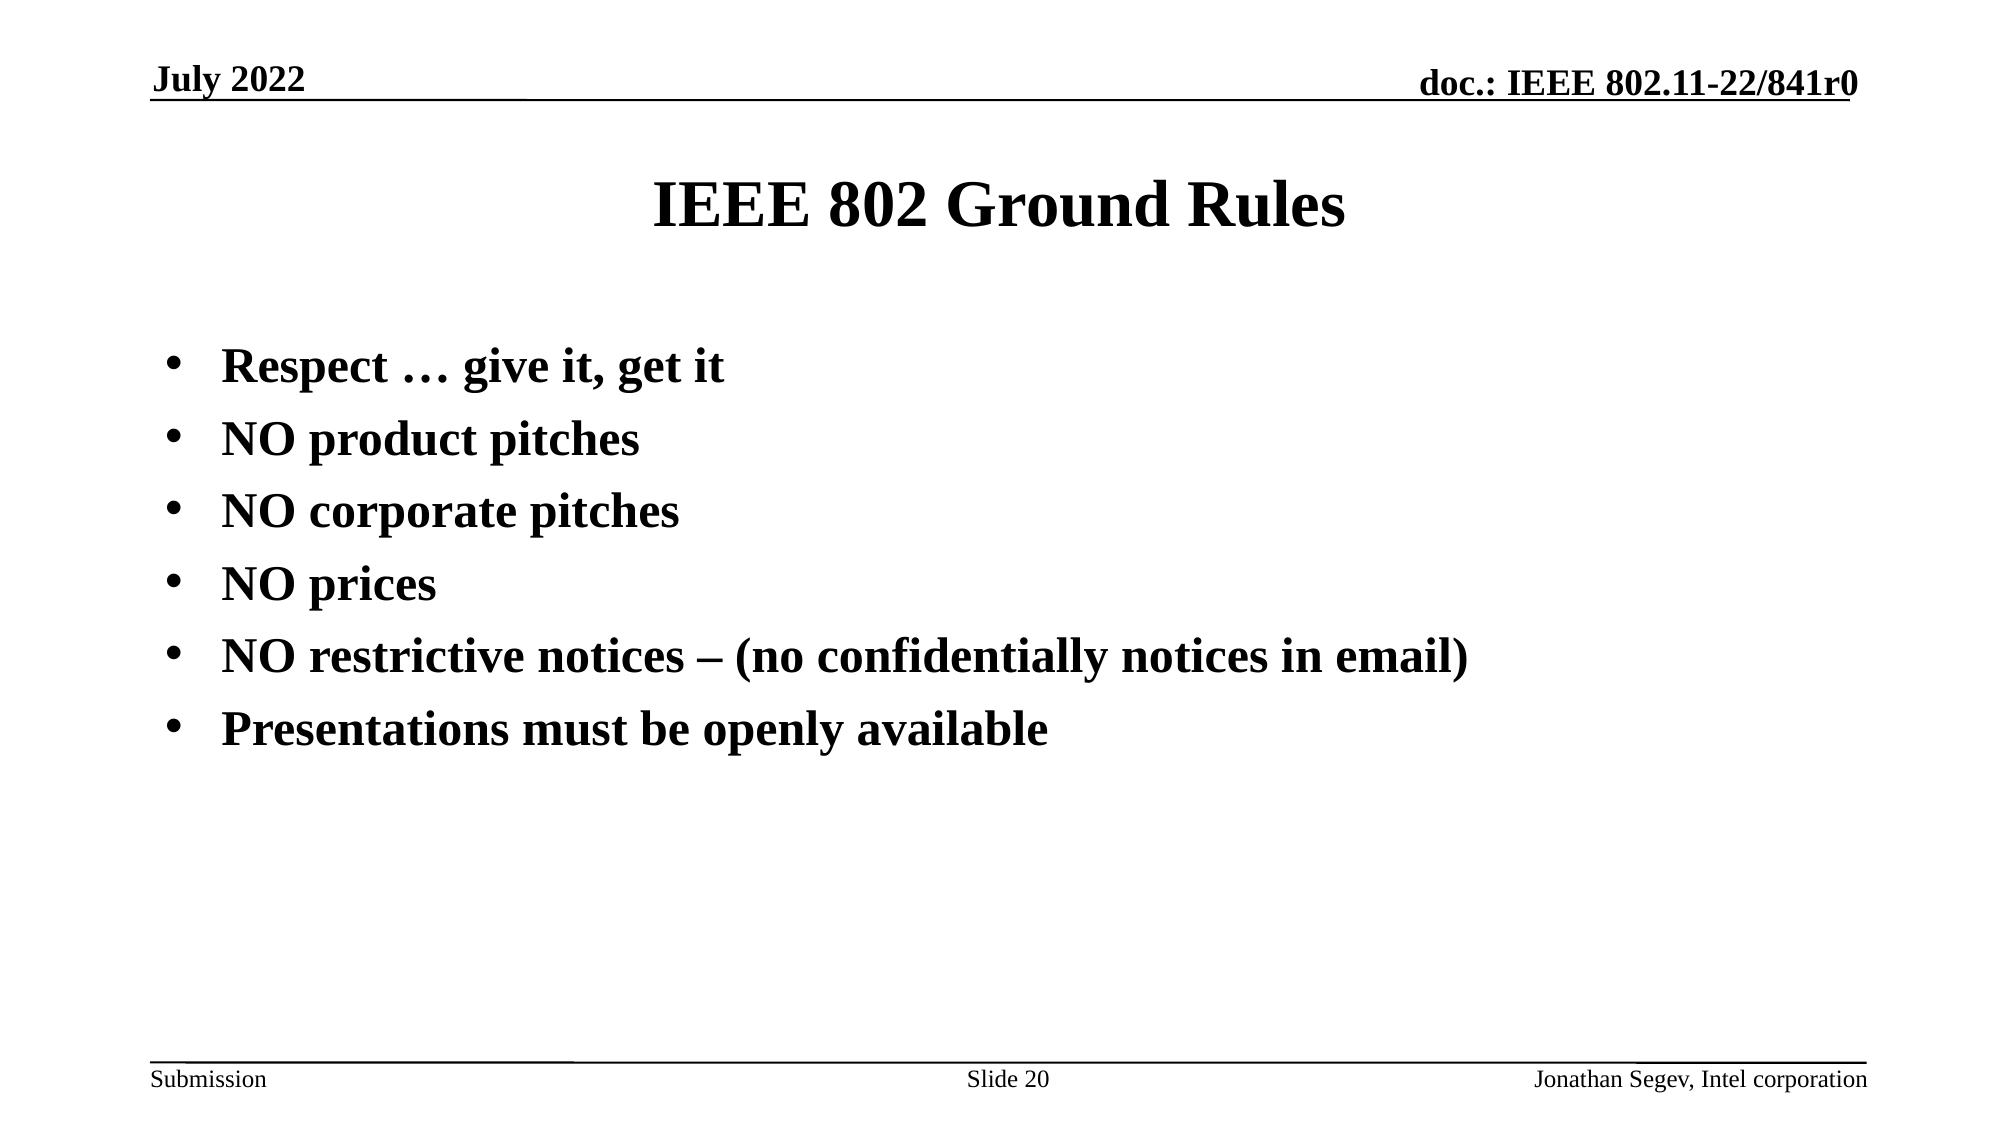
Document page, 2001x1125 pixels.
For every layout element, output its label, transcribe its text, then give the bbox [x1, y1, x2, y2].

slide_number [152, 54, 563, 100]
slide_number Slide 20 [950, 1061, 1067, 1123]
title IEEE 802 Ground Rules [149, 112, 1850, 288]
list Respect … give it, get it NO product pitches NO corporate pitches NO prices NO restrictive notices – (no confidentially notices in email) Presentations must be openly available [149, 324, 1850, 1000]
footer Jonathan Segev, Intel corporation [1171, 1061, 1869, 1093]
